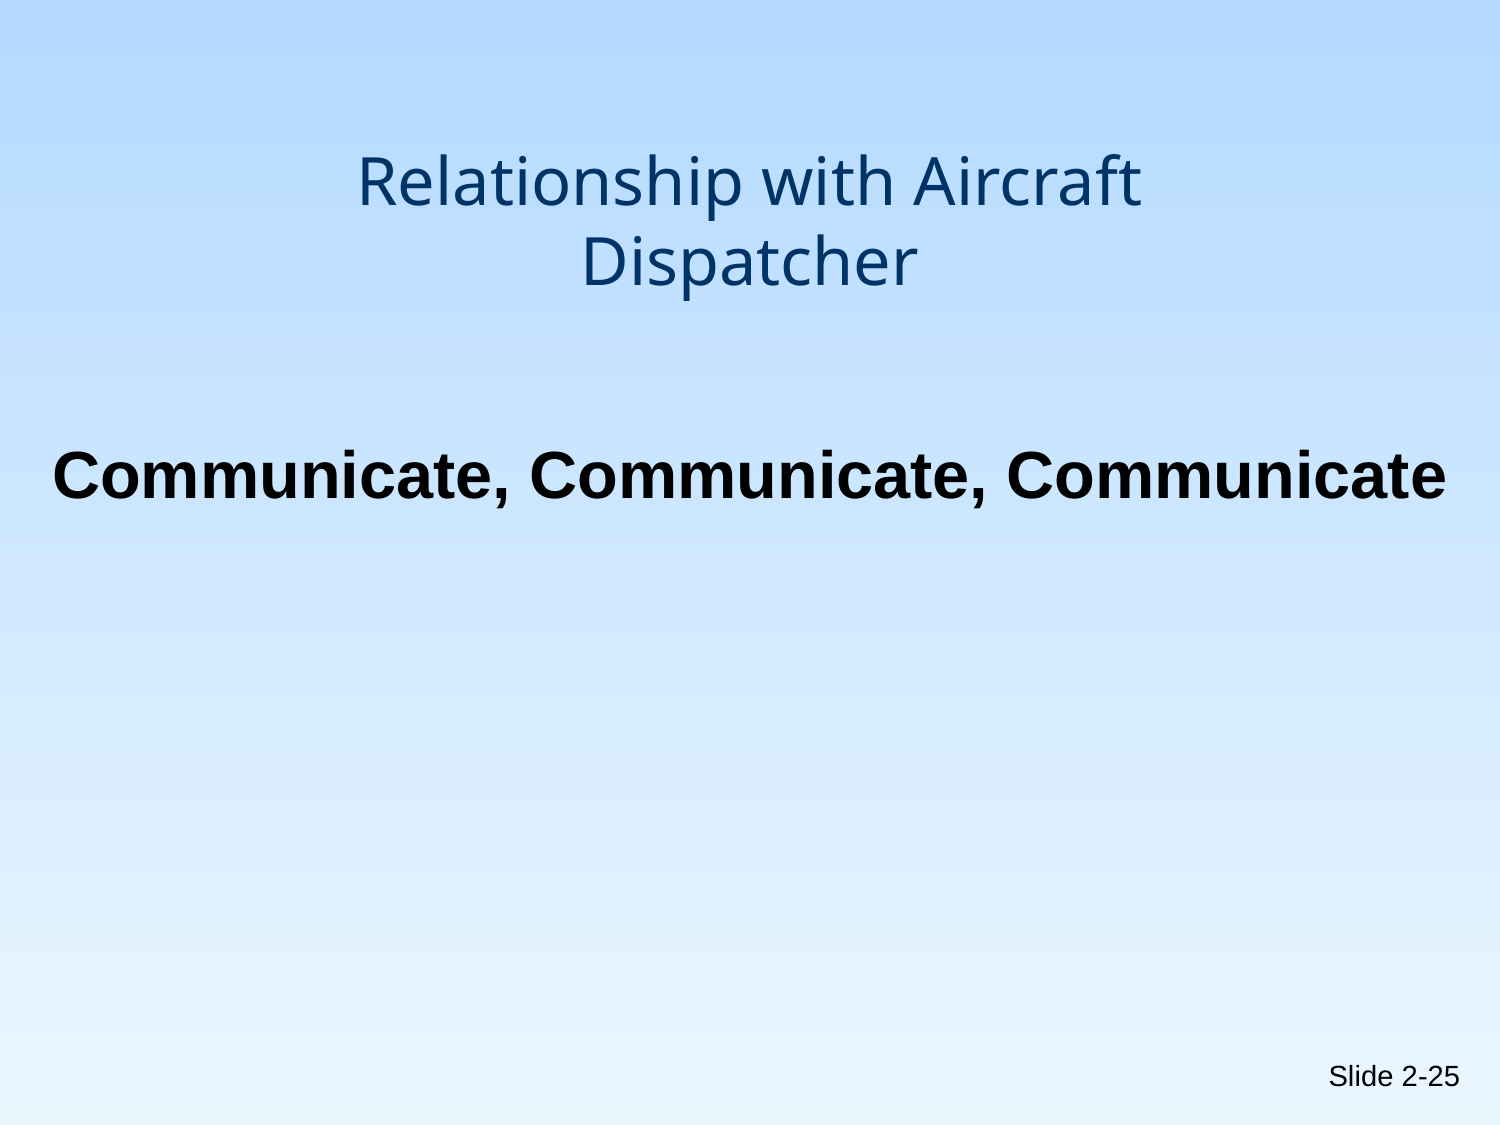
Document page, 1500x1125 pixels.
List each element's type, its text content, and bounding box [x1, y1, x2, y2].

text_box Relationship with Aircraft Dispatcher [112, 125, 1388, 313]
text_box Communicate, Communicate, Communicate [37, 424, 1463, 520]
